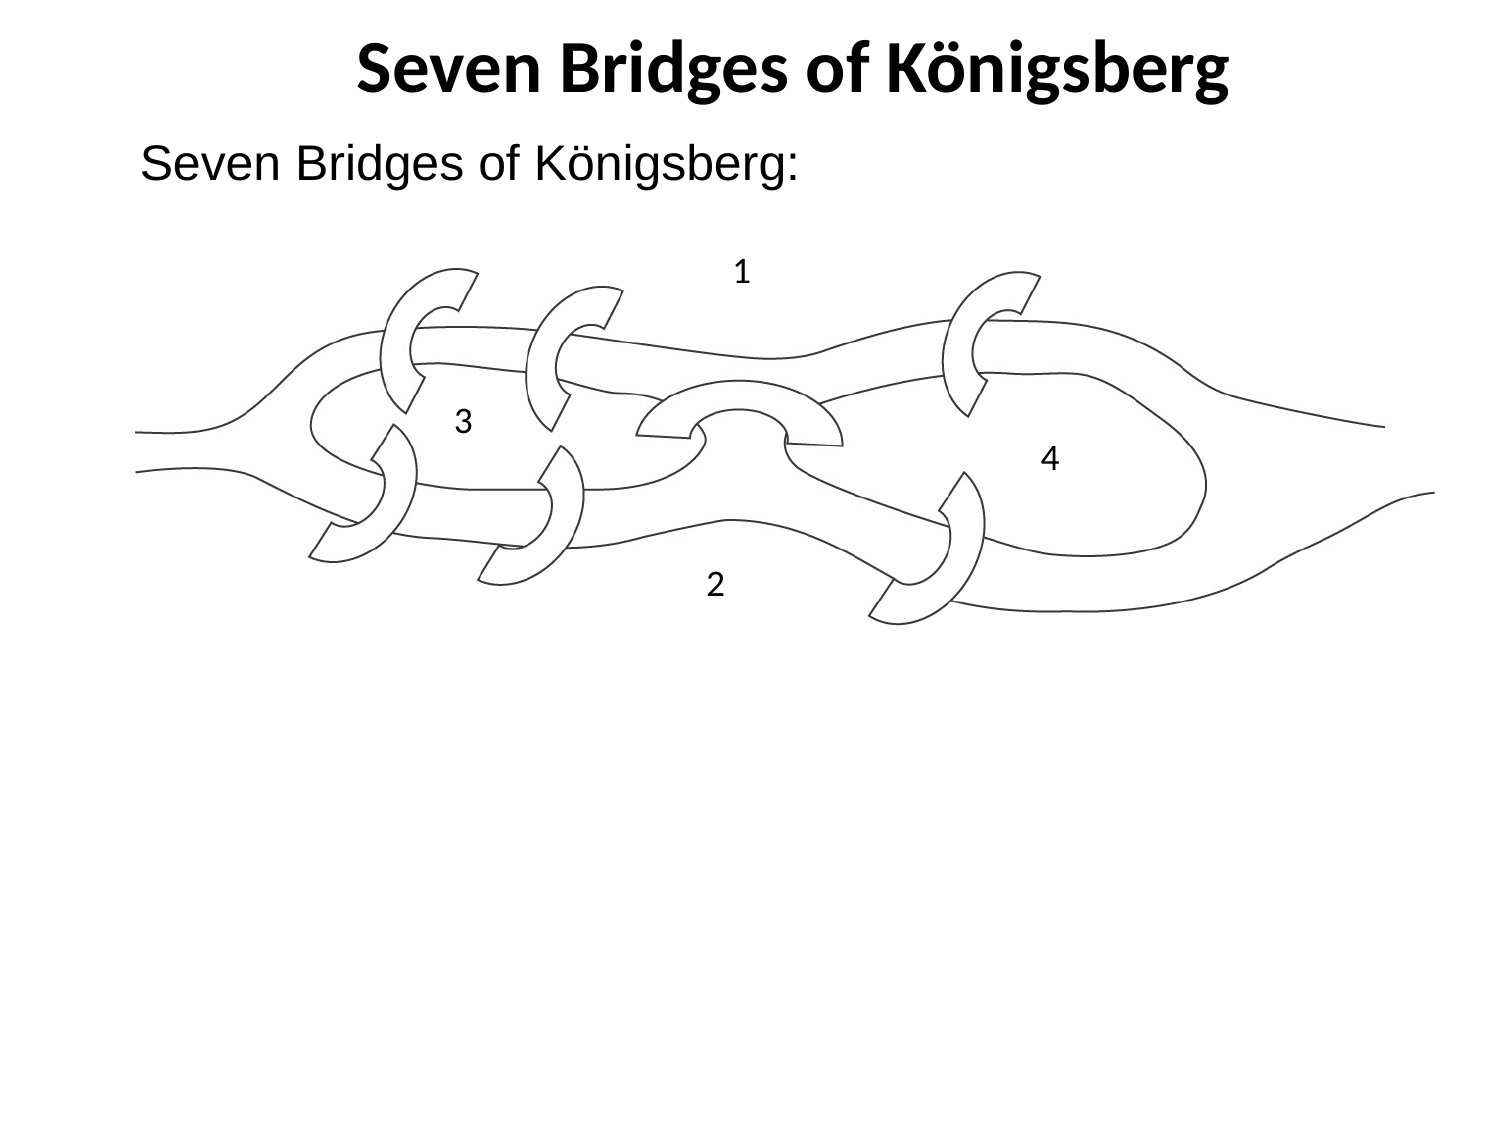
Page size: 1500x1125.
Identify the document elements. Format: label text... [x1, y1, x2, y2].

picture [105, 239, 1464, 654]
text_box Seven Bridges of Königsberg [62, 12, 1500, 113]
text_box Seven Bridges of Königsberg: [125, 122, 1500, 198]
